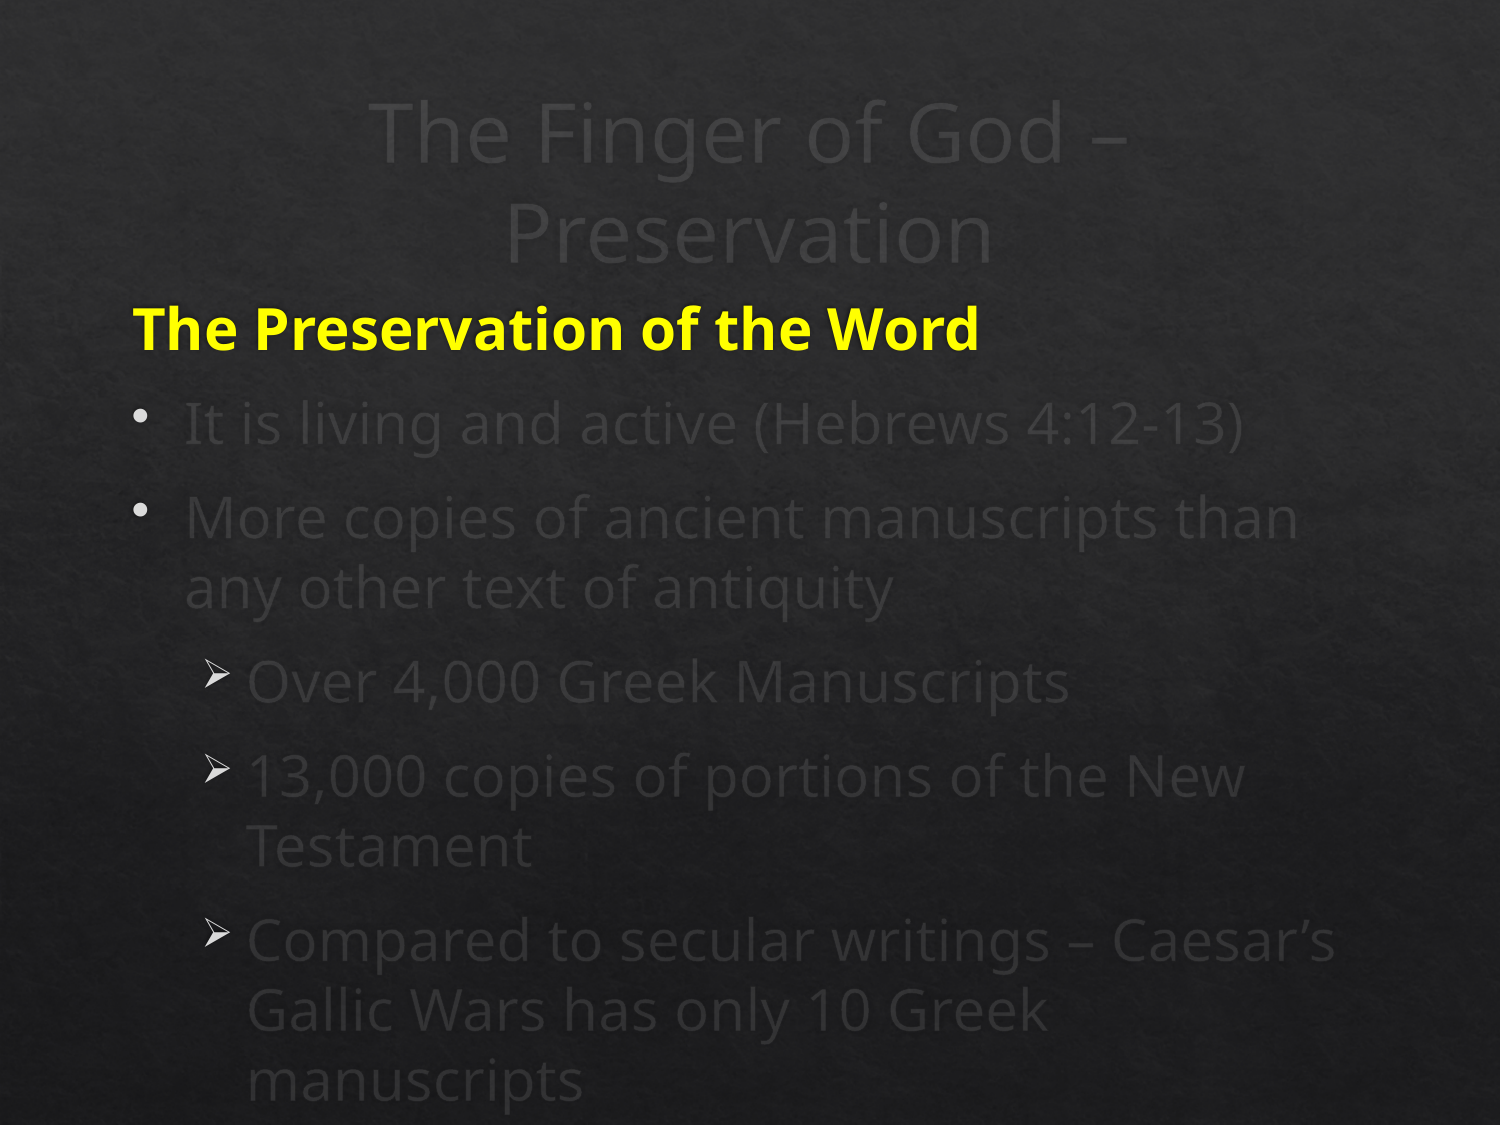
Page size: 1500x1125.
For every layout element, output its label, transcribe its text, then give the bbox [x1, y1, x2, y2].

list The Preservation of the Word It is living and active (Hebrews 4:12-13) More copies of ancient manuscripts than any other text of antiquity Over 4,000 Greek Manuscripts 13,000 copies of portions of the New Testament Compared to secular writings – Caesar’s Gallic Wars has only 10 Greek manuscripts [112, 284, 1387, 1121]
title The Finger of God – Preservation [112, 72, 1387, 281]
